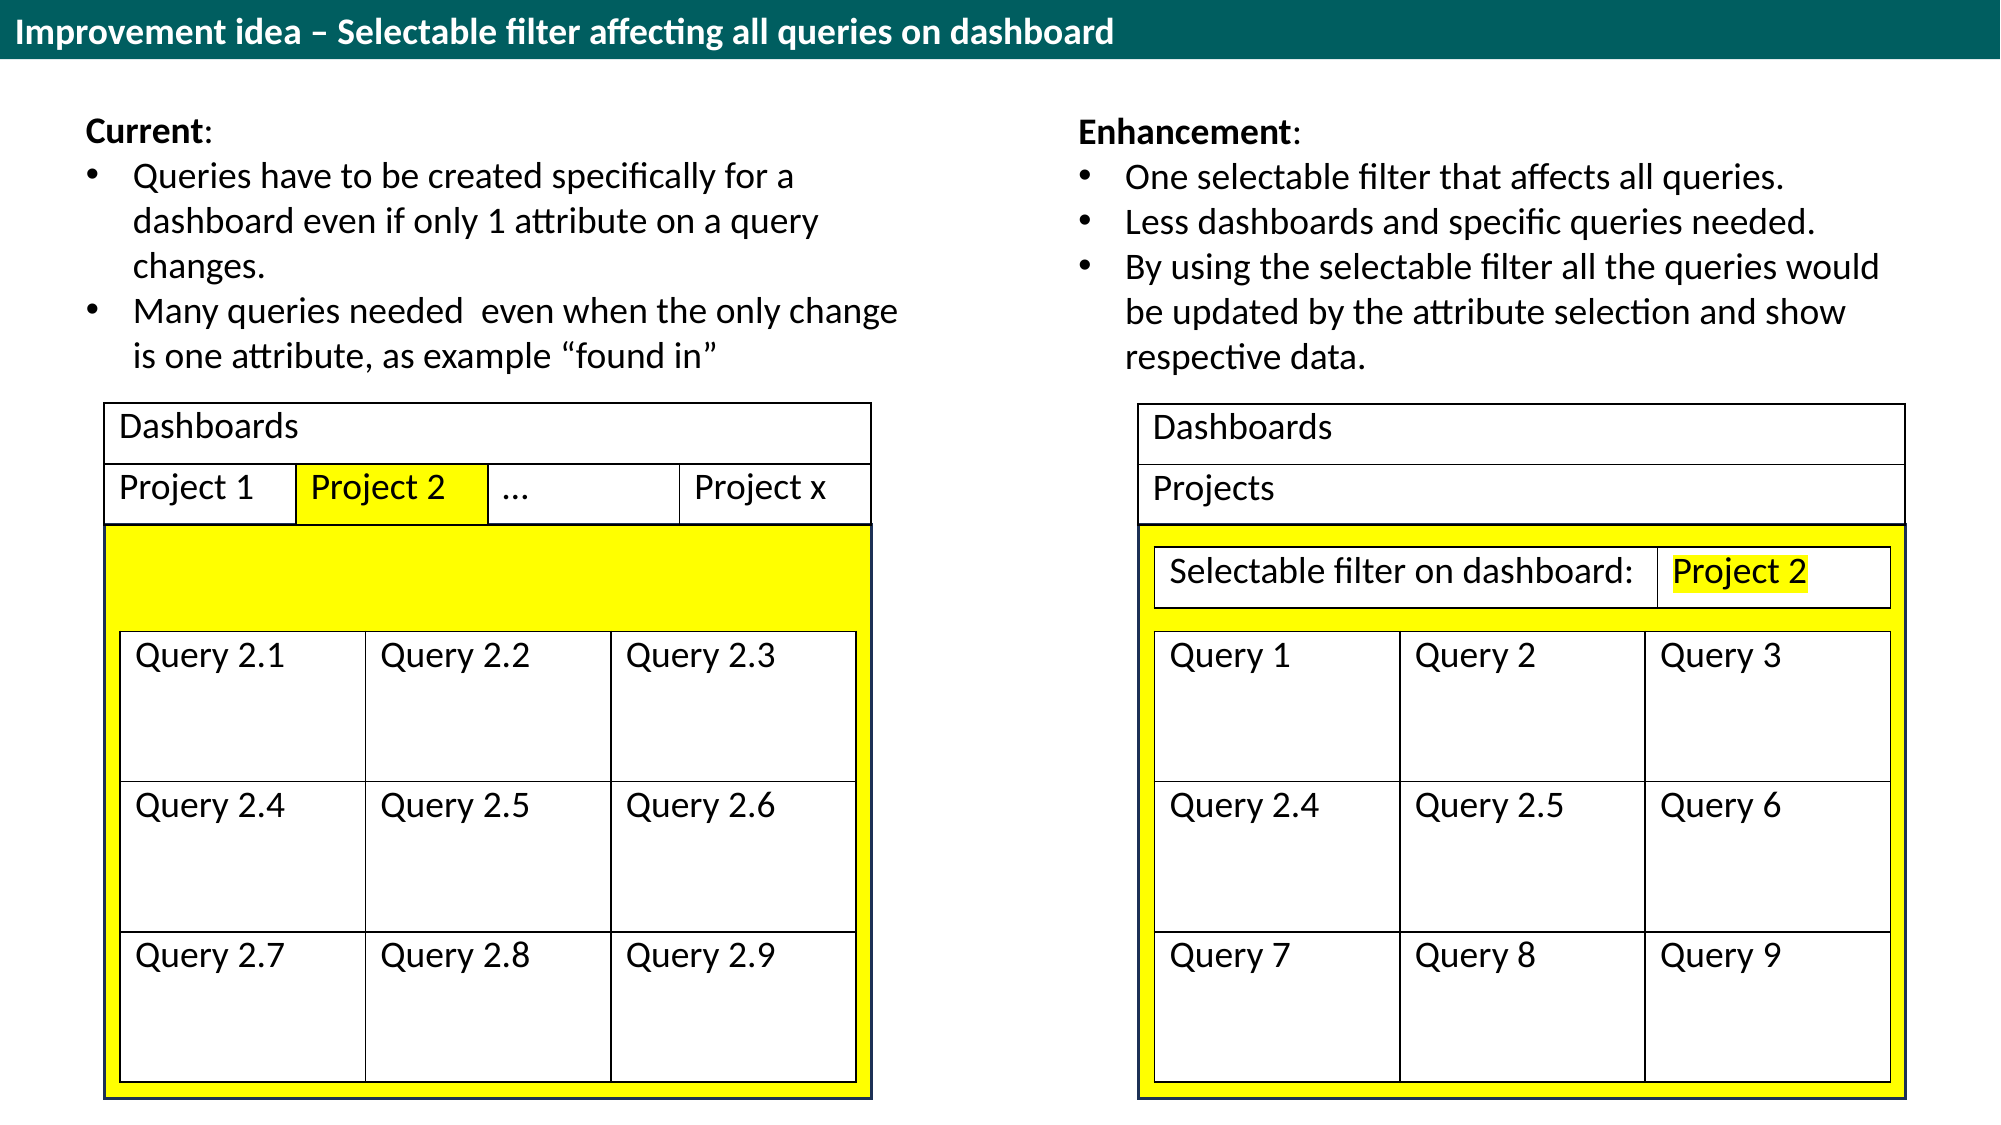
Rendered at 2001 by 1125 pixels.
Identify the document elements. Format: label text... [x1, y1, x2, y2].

table_cell Query 2.5 [366, 782, 610, 931]
table_header Selectable filter on dashboard: [1155, 548, 1657, 607]
table_header Dashboards [105, 404, 870, 463]
table_cell Query 2.4 [121, 782, 365, 931]
table_cell Query 2.5 [1401, 782, 1644, 931]
table_cell Project 1 [105, 465, 295, 524]
table_header Project 2 [1658, 548, 1890, 607]
text_box [103, 526, 872, 1099]
table_cell Query 9 [1646, 933, 1890, 1081]
table_header Query 2 [1401, 632, 1644, 781]
text_box Enhancement: One selectable filter that affects all queries. Less dashboards and specific queries needed. By using the selectable filter all the queries would be updated by the attribute selection and show respective data. [1063, 99, 1929, 384]
table_cell Query 2.8 [366, 933, 610, 1081]
text_box Improvement idea – Selectable filter affecting all queries on dashboard [0, 0, 2000, 60]
table_header Query 2.3 [612, 632, 855, 781]
table_header Query 3 [1646, 632, 1890, 781]
text_box Current: Queries have to be created specifically for a dashboard even if only 1 attribute on a query changes. Many queries needed even when the only change is one attribute, as example “found in” [71, 98, 937, 383]
table_cell Query 2.7 [121, 933, 365, 1081]
table_cell Query 2.4 [1155, 782, 1399, 931]
table_header Dashboards [1139, 405, 1904, 464]
table_cell Query 2.9 [612, 933, 855, 1081]
table_header Query 2.2 [366, 632, 610, 781]
table_cell Project 2 [297, 465, 487, 524]
table_header Query 1 [1155, 632, 1399, 781]
table_cell Project x [680, 465, 870, 524]
text_box [1138, 524, 1907, 1099]
table_cell Query 8 [1401, 933, 1644, 1081]
table_header Query 2.1 [121, 632, 365, 781]
table_cell Query 7 [1155, 933, 1399, 1081]
table_cell Projects [1139, 465, 1904, 524]
table_cell Query 6 [1646, 782, 1890, 931]
table_cell Query 2.6 [612, 782, 855, 931]
table_cell … [489, 465, 679, 524]
